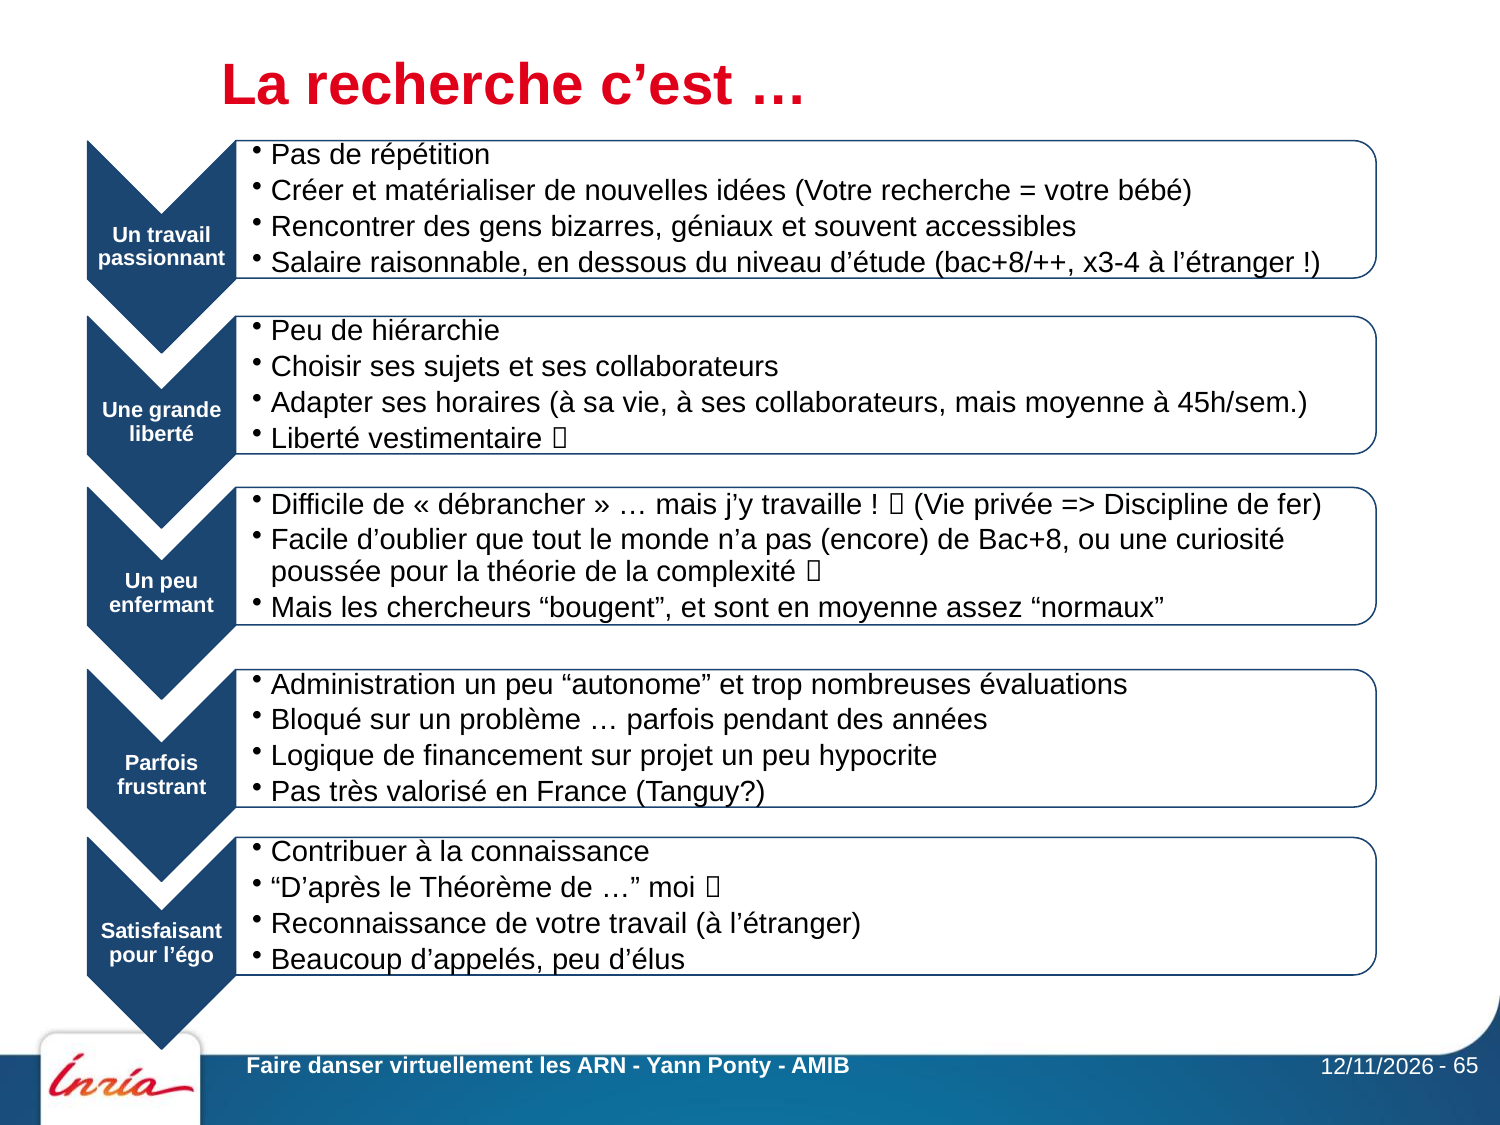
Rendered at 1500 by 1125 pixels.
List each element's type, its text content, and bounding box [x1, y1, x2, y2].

picture [0, 947, 1500, 1125]
footer Faire danser virtuellement les ARN - Yann Ponty - AMIB [246, 1058, 1103, 1088]
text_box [87, 707, 1377, 882]
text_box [87, 140, 1377, 315]
title La recherche c’est … [221, 0, 1459, 176]
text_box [87, 487, 1377, 700]
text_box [87, 889, 1377, 1050]
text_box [87, 316, 1377, 486]
slide_number - 65 [1438, 1042, 1500, 1088]
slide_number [1104, 1042, 1435, 1088]
